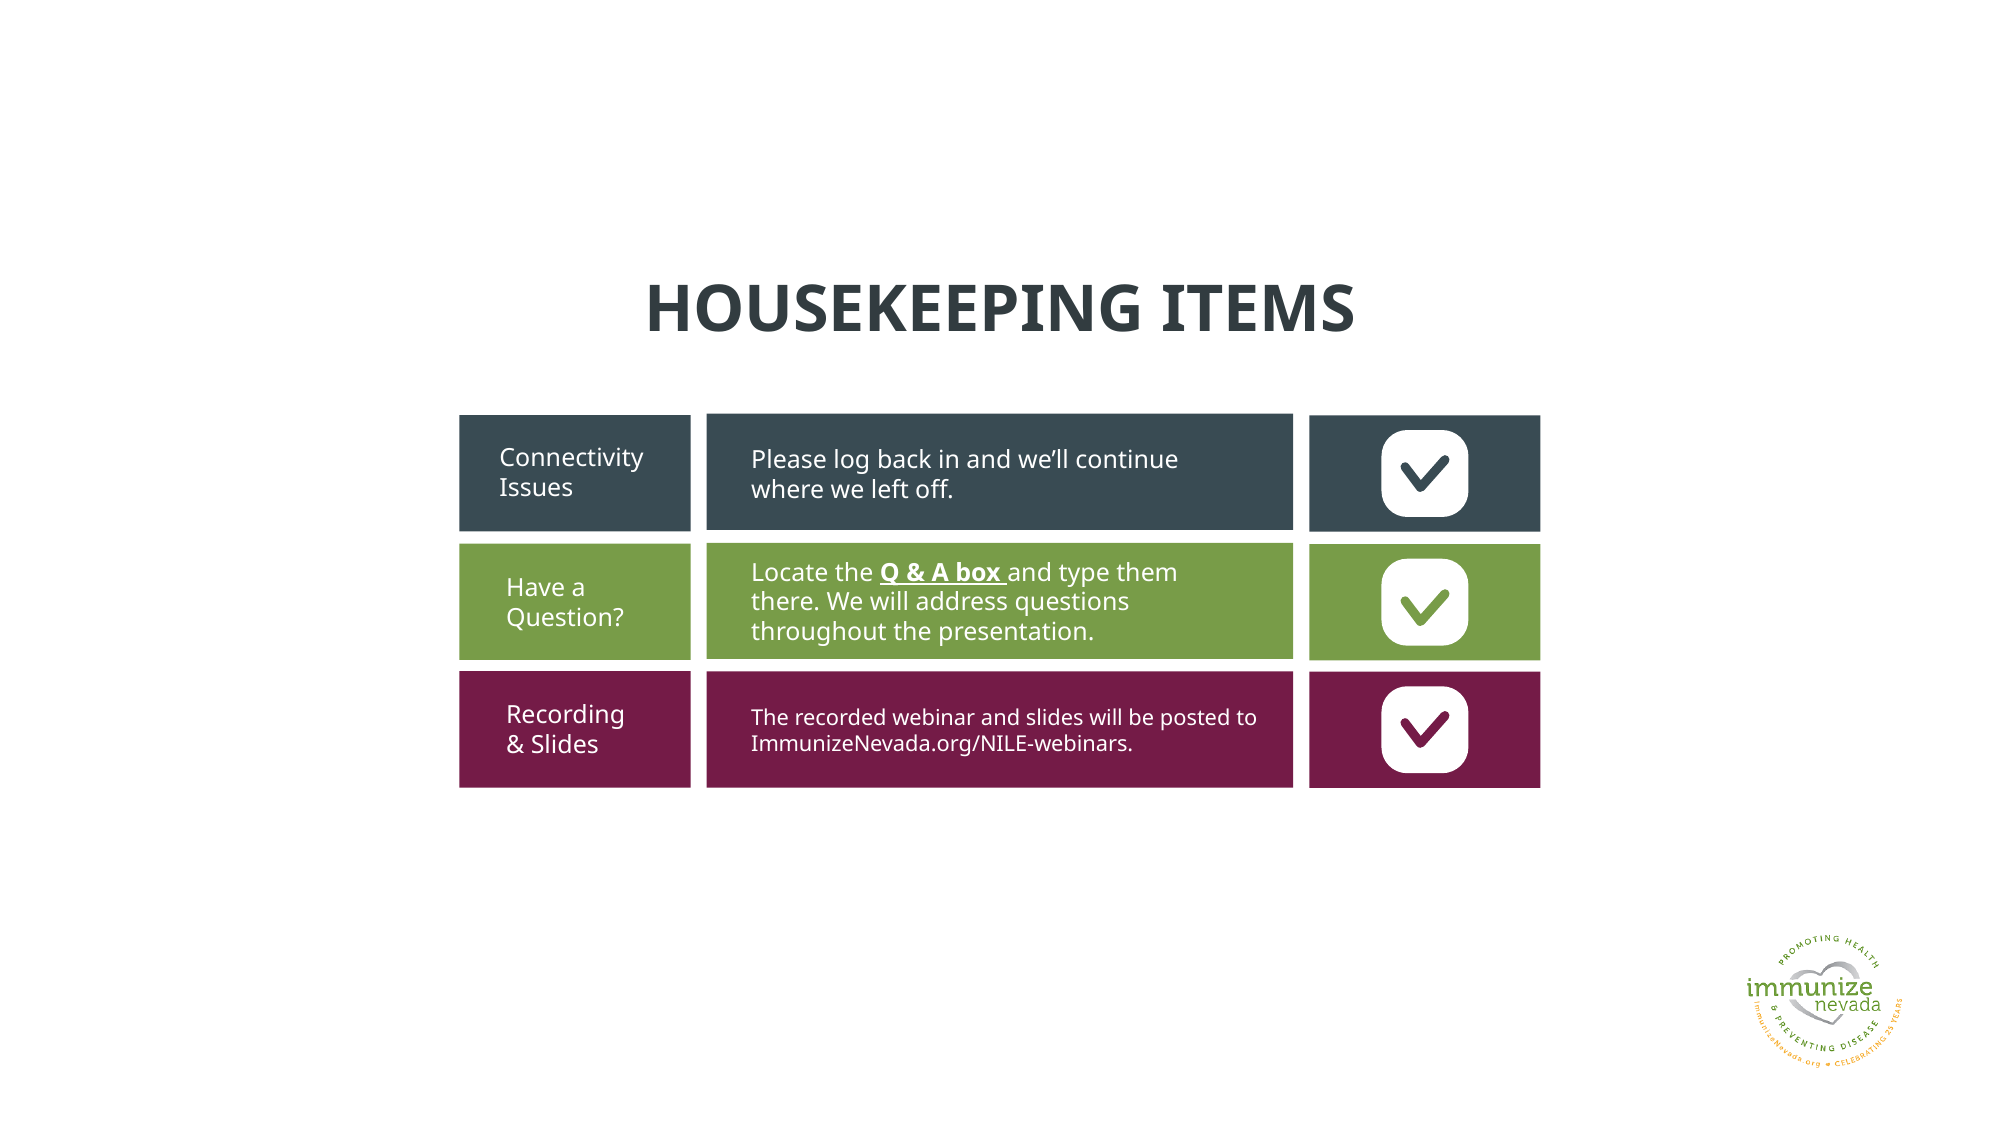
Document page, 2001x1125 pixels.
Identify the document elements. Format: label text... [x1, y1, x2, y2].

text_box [1381, 429, 1469, 518]
picture [1727, 917, 1921, 1085]
title HOUSEKEEPING ITEMS [366, 265, 1634, 345]
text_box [459, 670, 1541, 789]
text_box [459, 542, 1541, 661]
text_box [459, 413, 1541, 532]
